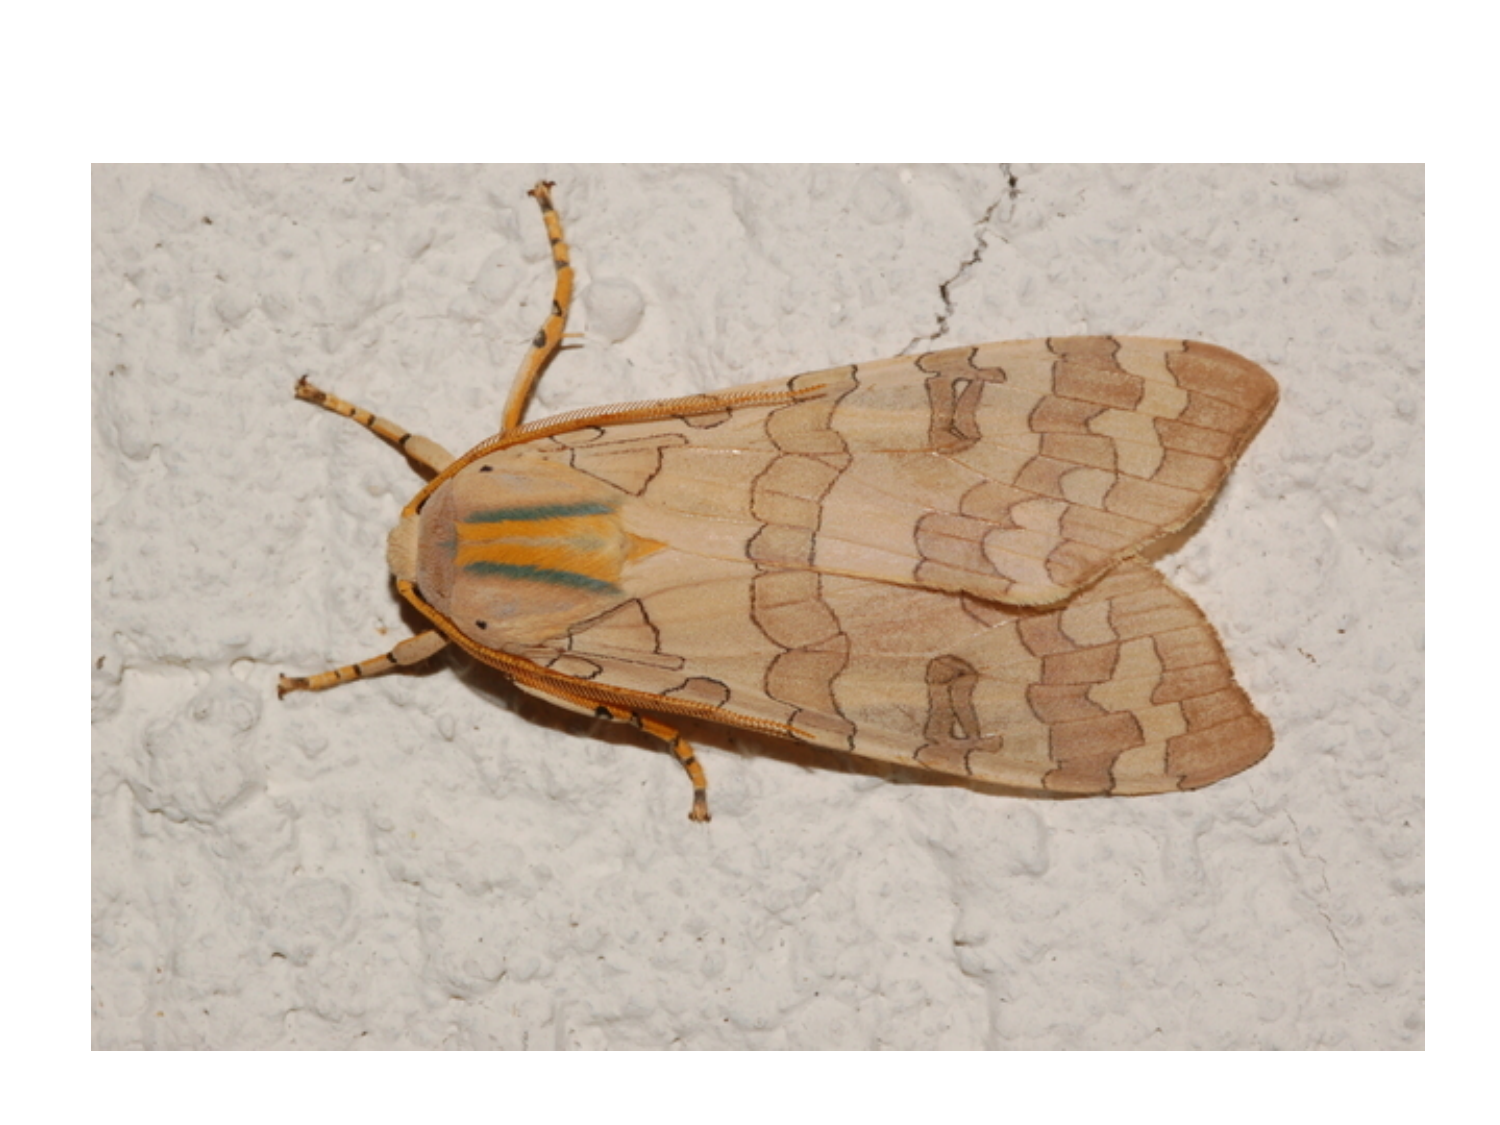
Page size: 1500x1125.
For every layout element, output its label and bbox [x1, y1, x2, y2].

picture [91, 163, 1426, 1052]
